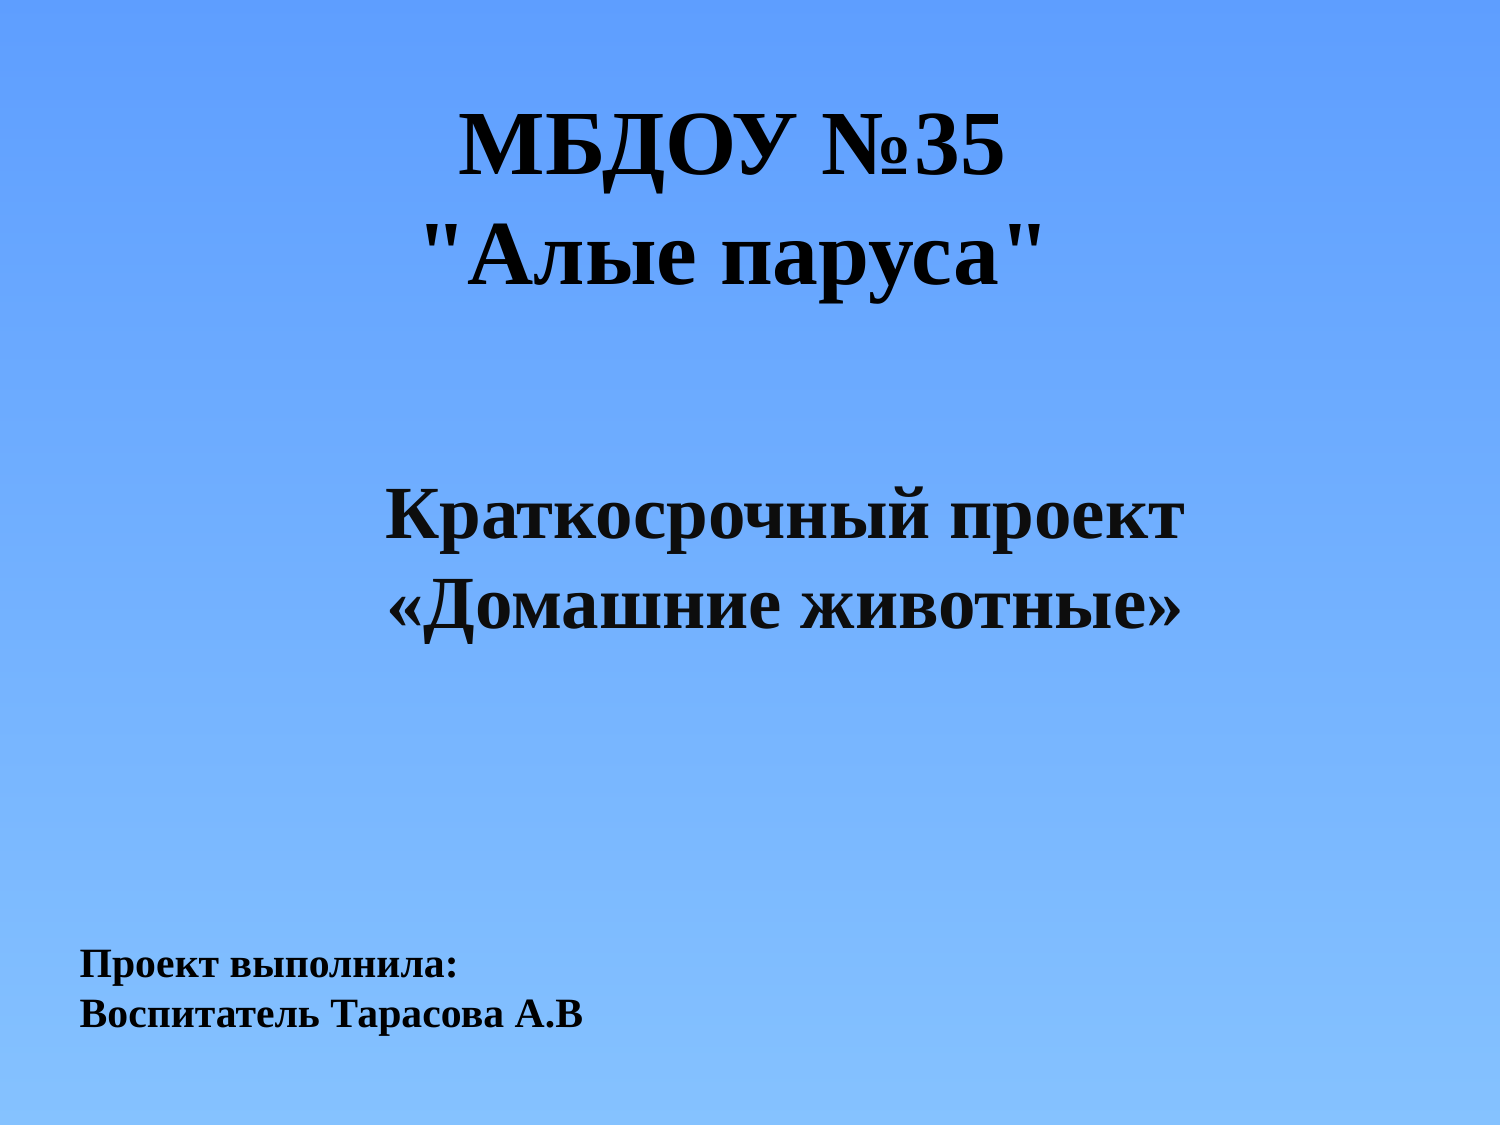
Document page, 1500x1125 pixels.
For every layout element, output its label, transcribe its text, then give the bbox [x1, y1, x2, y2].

title МБДОУ №35 "Алые паруса" [17, 30, 1471, 355]
subtitle Краткосрочный проект «Домашние животные» [230, 456, 1341, 744]
text_box Проект выполнила: Воспитатель Тарасова А.В [64, 928, 609, 1044]
